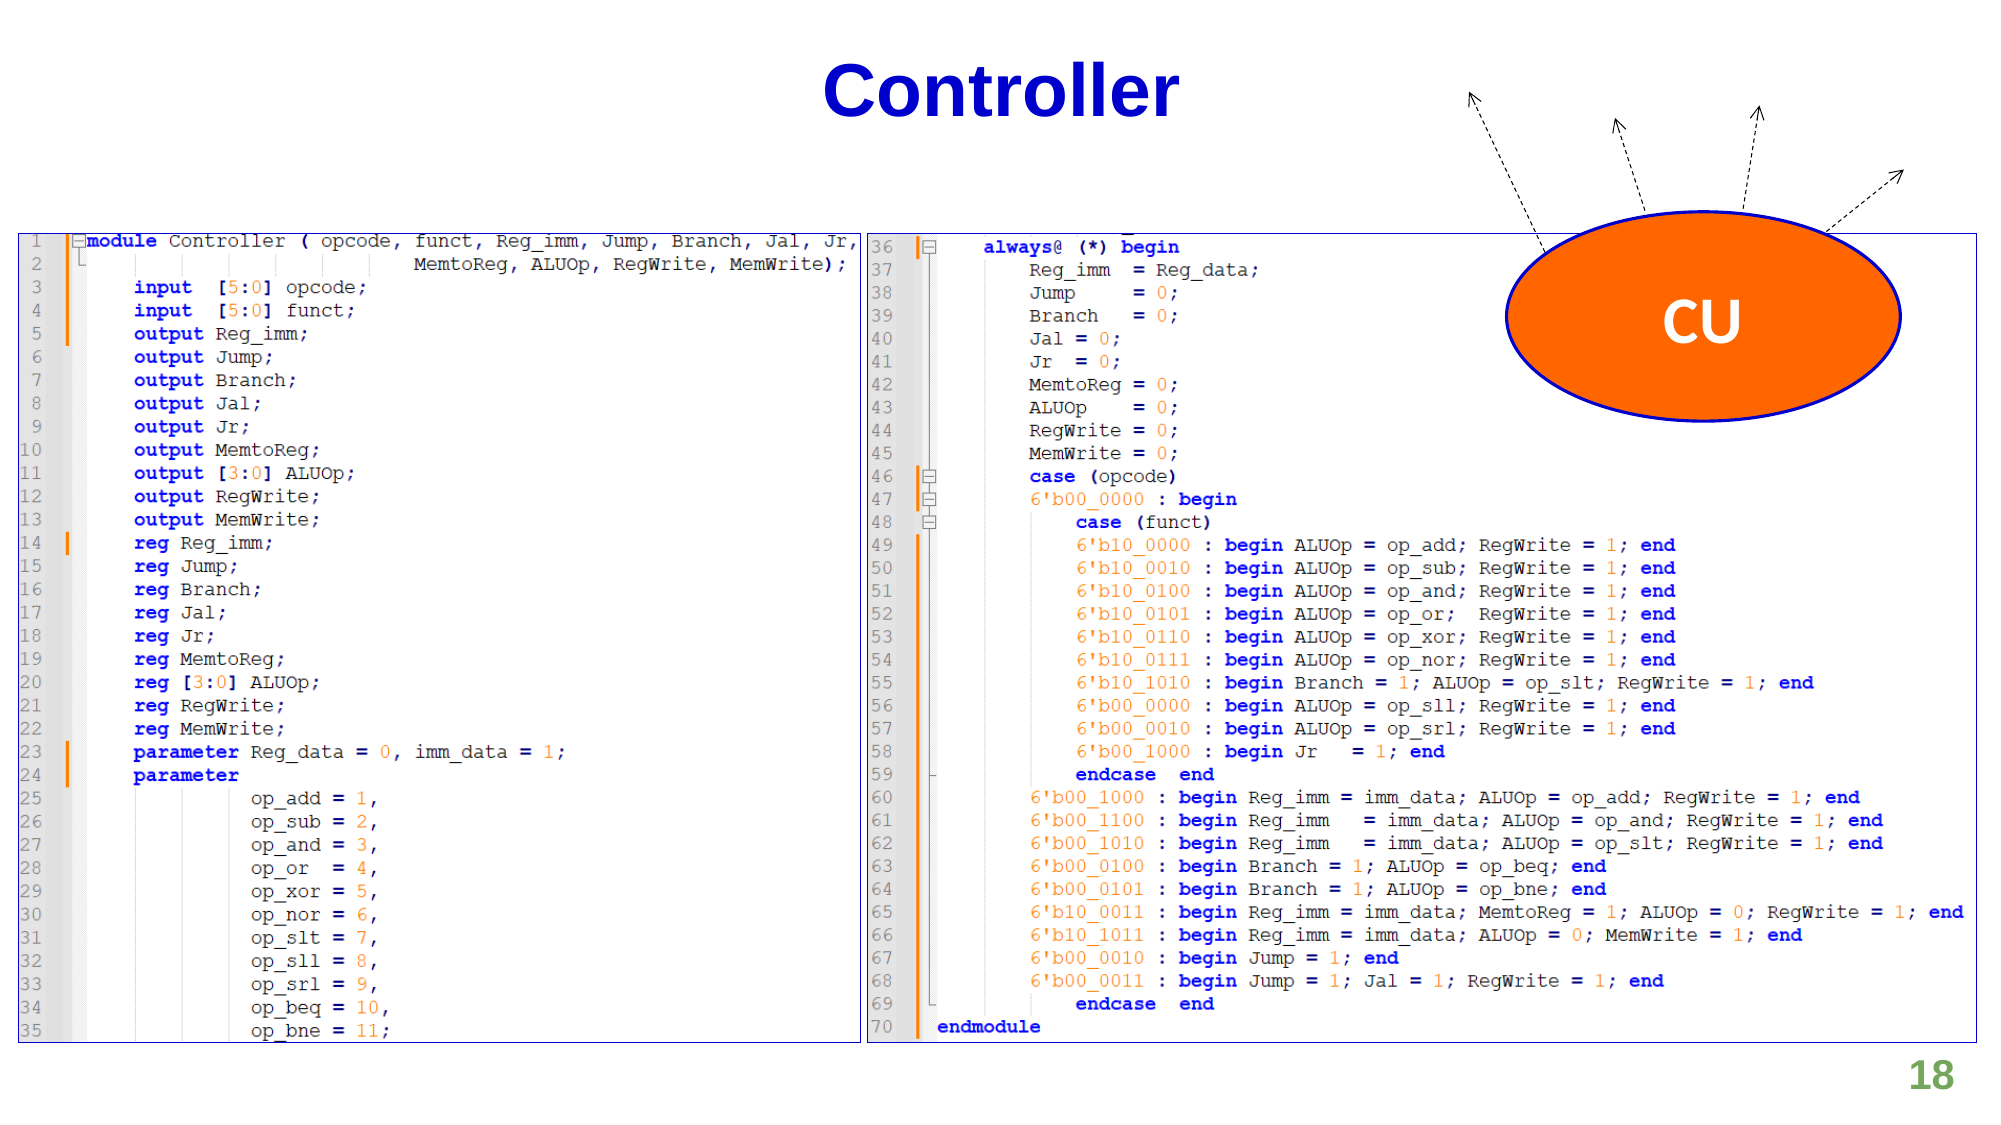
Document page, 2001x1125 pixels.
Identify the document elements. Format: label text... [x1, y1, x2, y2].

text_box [1469, 91, 1904, 422]
slide_number 18 [1520, 1043, 1971, 1103]
title Controller [33, 33, 1971, 150]
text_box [18, 233, 1977, 1043]
